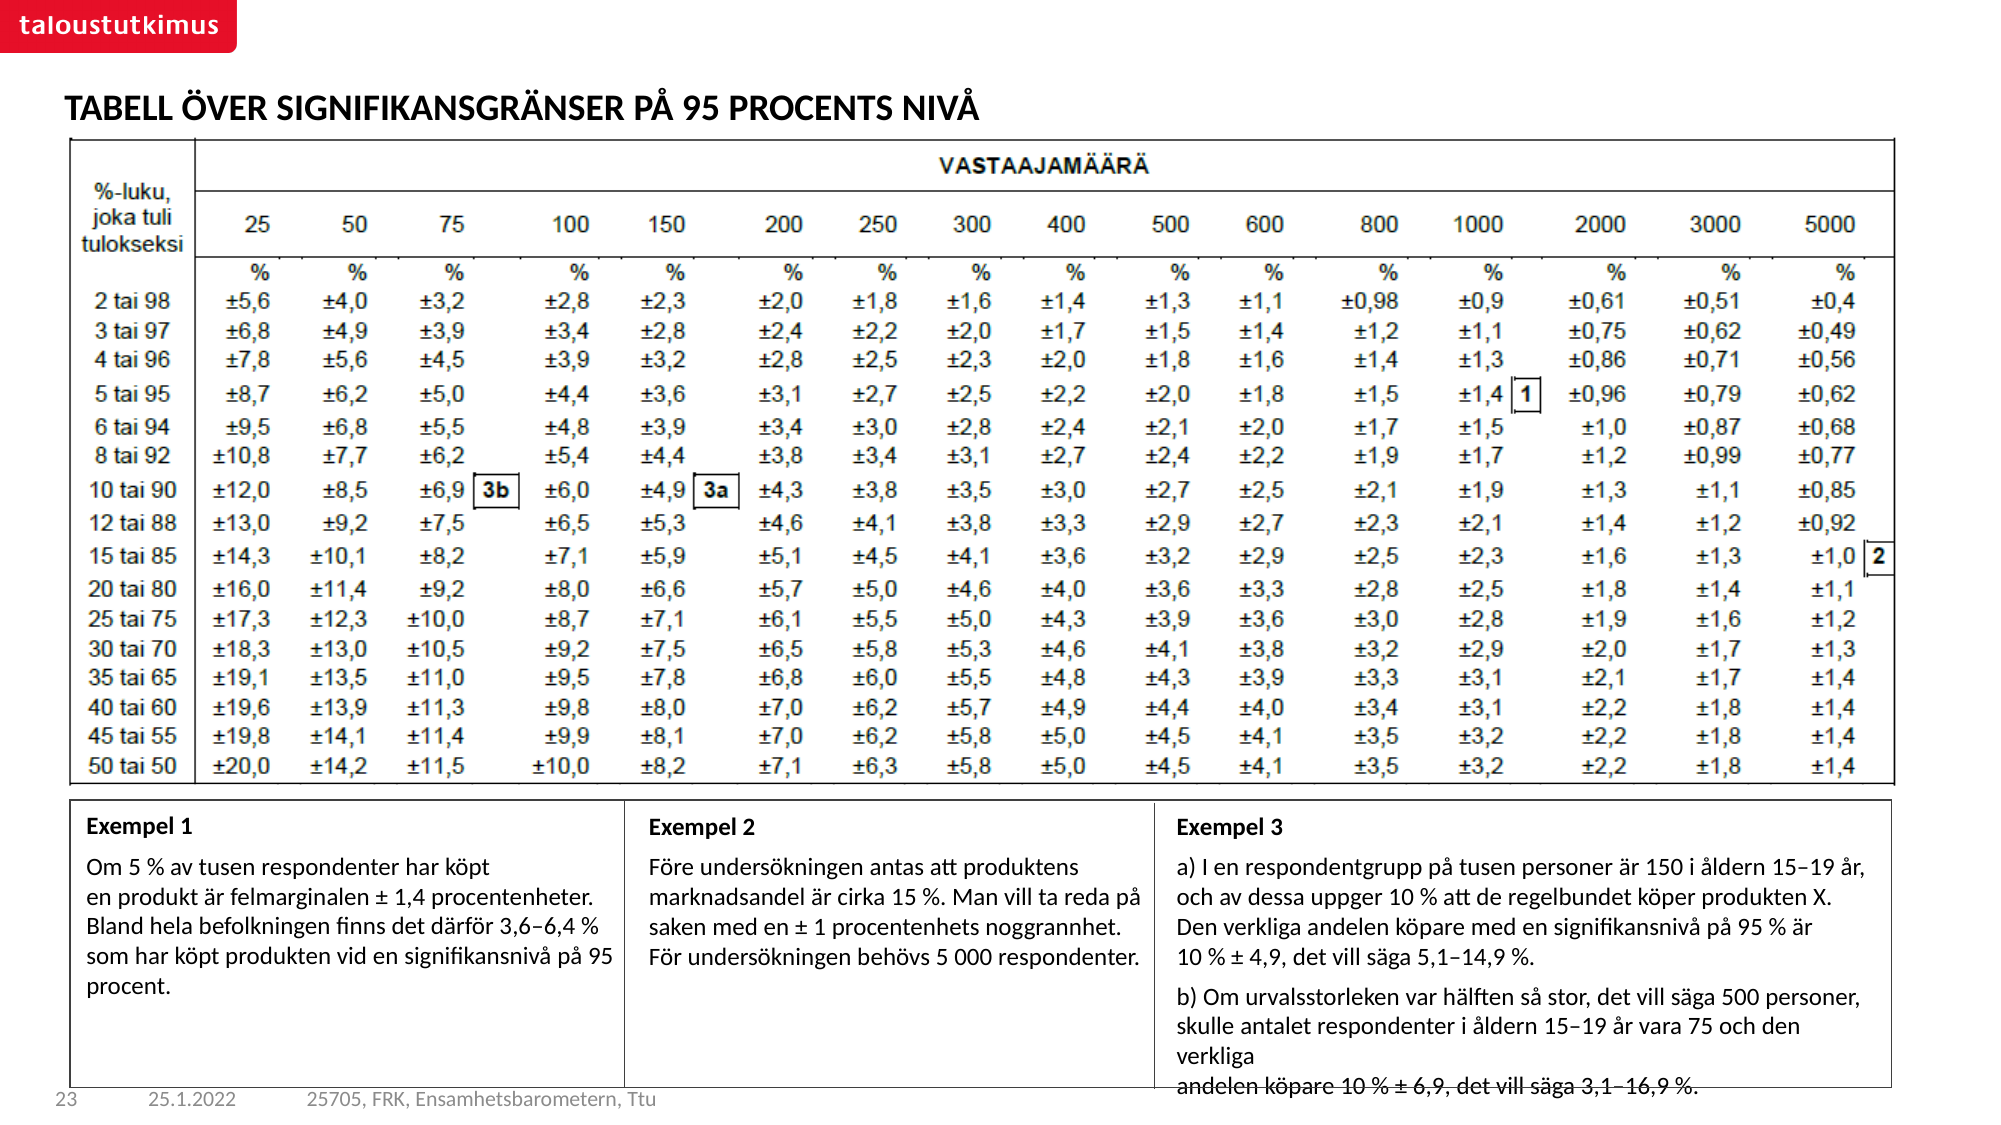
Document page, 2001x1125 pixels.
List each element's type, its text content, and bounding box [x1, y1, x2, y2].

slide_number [99, 1074, 286, 1119]
picture [0, 0, 237, 53]
text_box [69, 799, 1893, 1089]
slide_number 23 [4, 1074, 93, 1119]
text_box TABELL ÖVER SIGNIFIKANSGRÄNSER PÅ 95 PROCENTS NIVÅ [49, 75, 1900, 135]
text_box Exempel 3 a) I en respondentgrupp på tusen personer är 150 i åldern 15–19 år, och av dessa uppger 10 % att de regelbundet köper produkten X. Den verkliga andelen köpare med en signifikansnivå på 95 % är 10 % ± 4,9, det vill säga 5,1–14,9 %. b) Om urvalsstorleken var hälften så stor, det vill säga 500 personer, skulle antalet respondenter i åldern 15–19 år vara 75 och den verkliga andelen köpare 10 % ± 6,9, det vill säga 3,1–16,9 %. [1180, 802, 1900, 1108]
picture [65, 135, 1900, 790]
footer 25705, FRK, Ensamhetsbarometern, Ttu [291, 1074, 1180, 1119]
